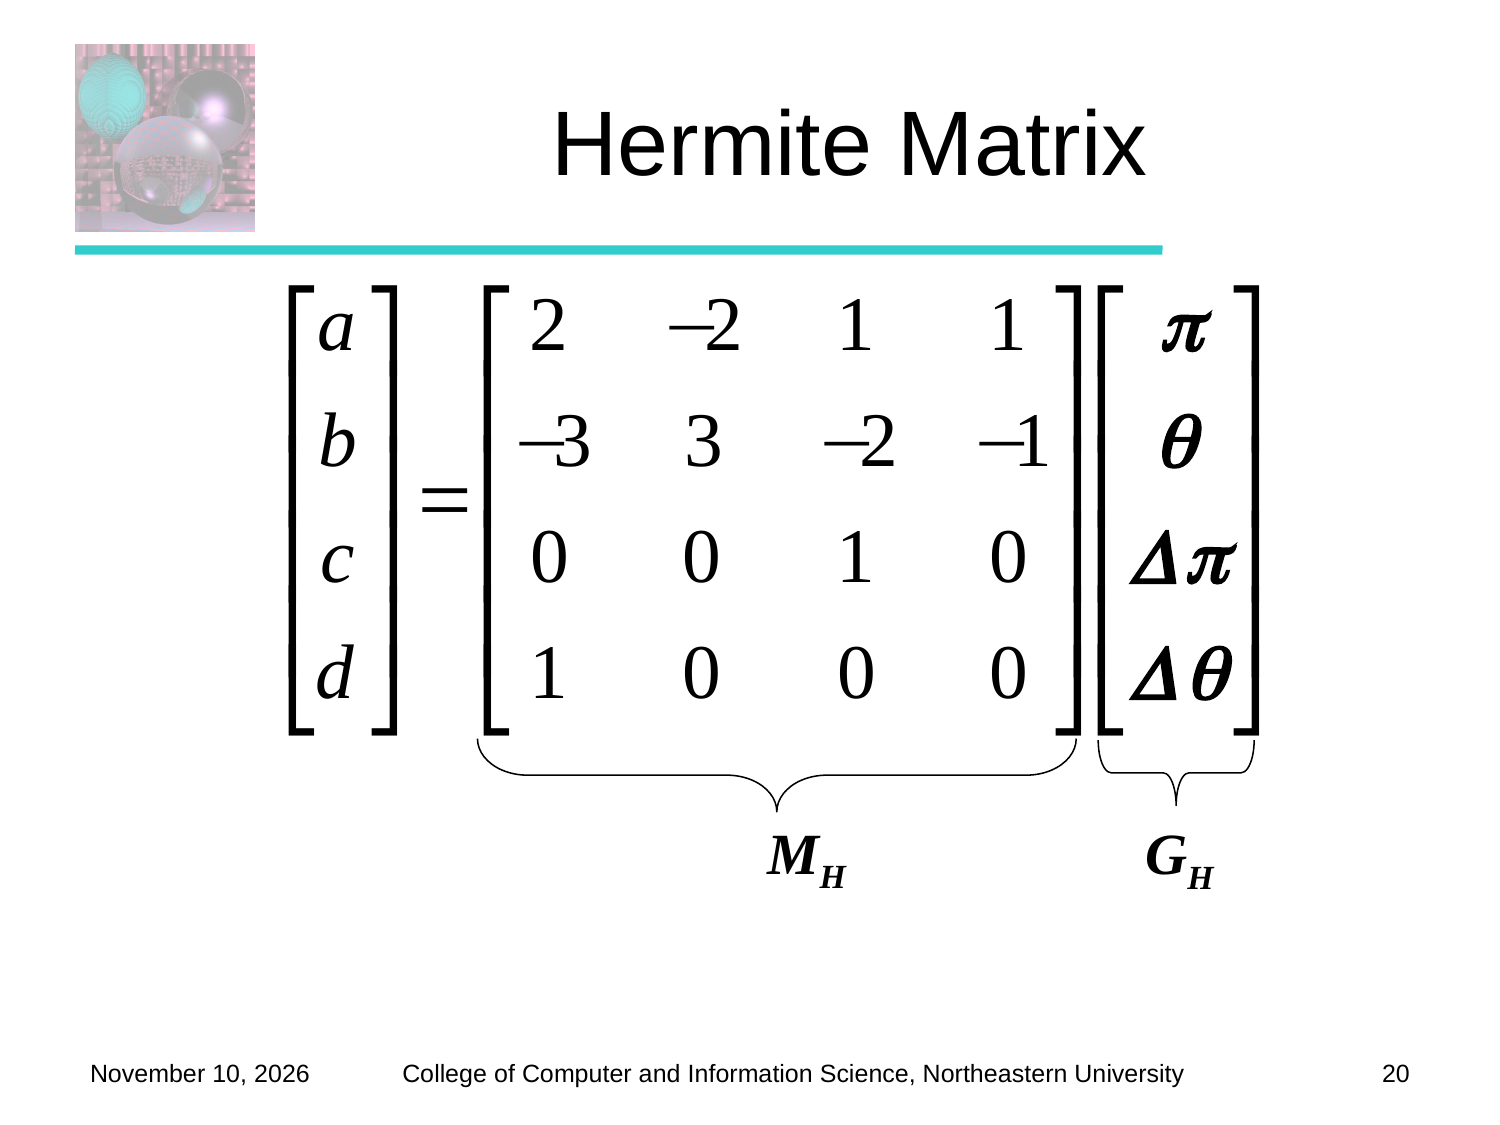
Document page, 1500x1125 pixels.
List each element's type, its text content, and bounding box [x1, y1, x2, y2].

text_box GH [1081, 809, 1279, 904]
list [269, 271, 1270, 737]
text_box MH [708, 808, 906, 903]
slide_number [74, 1049, 338, 1101]
text_box [1098, 745, 1254, 806]
text_box [478, 745, 1076, 808]
picture [75, 44, 255, 232]
title Hermite Matrix [274, 44, 1426, 233]
slide_number 20 [1299, 1049, 1426, 1103]
